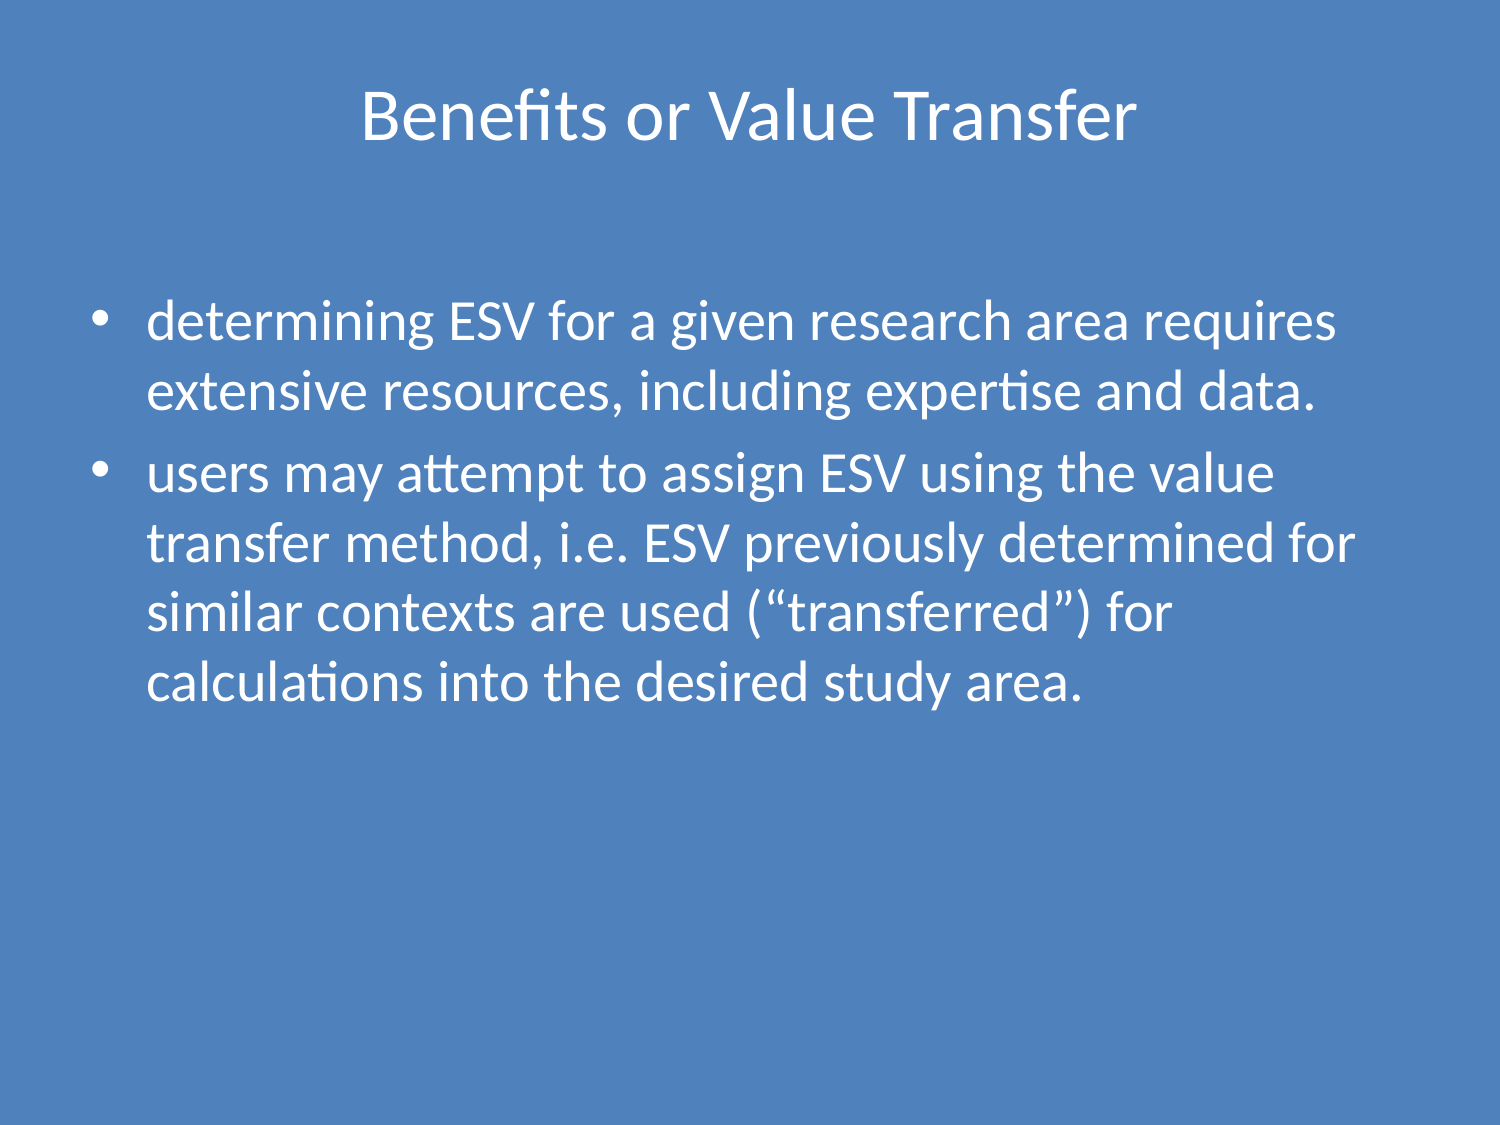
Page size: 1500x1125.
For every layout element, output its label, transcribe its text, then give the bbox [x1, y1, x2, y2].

list determining ESV for a given research area requires extensive resources, including expertise and data. users may attempt to assign ESV using the value transfer method, i.e. ESV previously determined for similar contexts are used (“transferred”) for calculations into the desired study area. [75, 275, 1425, 1000]
title Benefits or Value Transfer [75, 45, 1425, 175]
